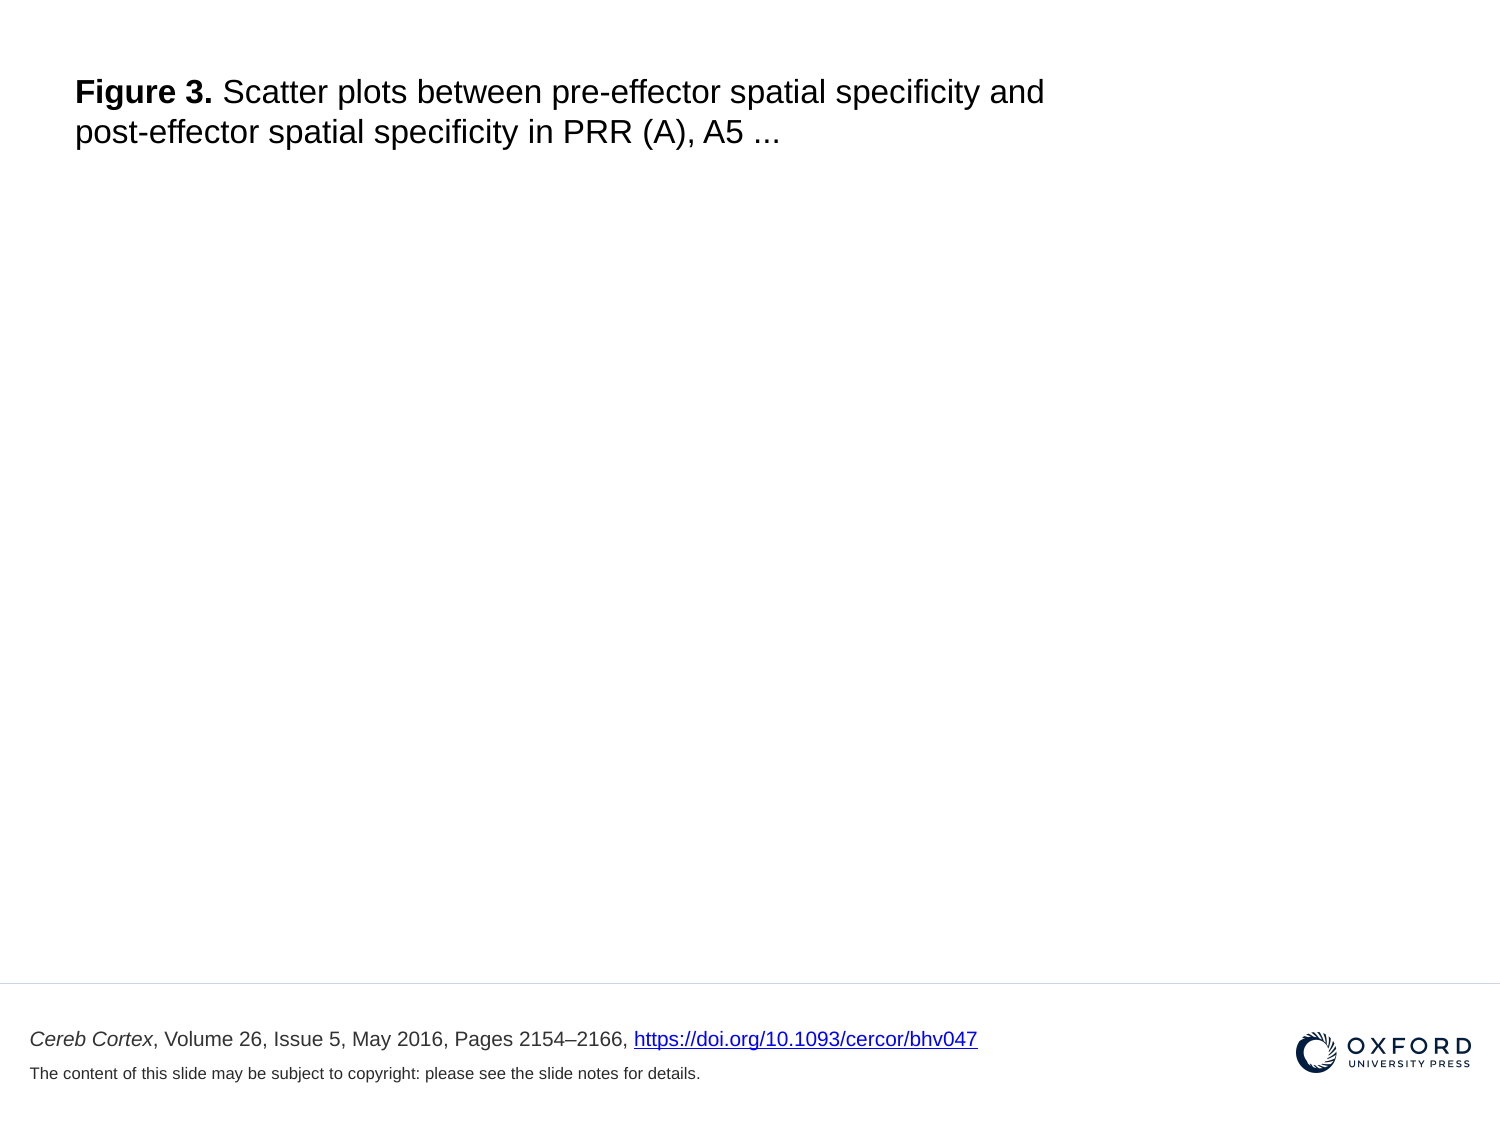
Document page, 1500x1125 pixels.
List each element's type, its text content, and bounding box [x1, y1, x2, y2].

footer Cereb Cortex, Volume 26, Issue 5, May 2016, Pages 2154–2166, https://doi.org/10.1093/cercor/bhv047 The content of this slide may be subject to copyright: please see the slide notes for details. [0, 983, 1260, 1125]
title Figure 3. Scatter plots between pre-effector spatial specificity and post-effector spatial specificity in PRR (A), A5 ... [75, 69, 1078, 171]
picture [1296, 1032, 1471, 1073]
